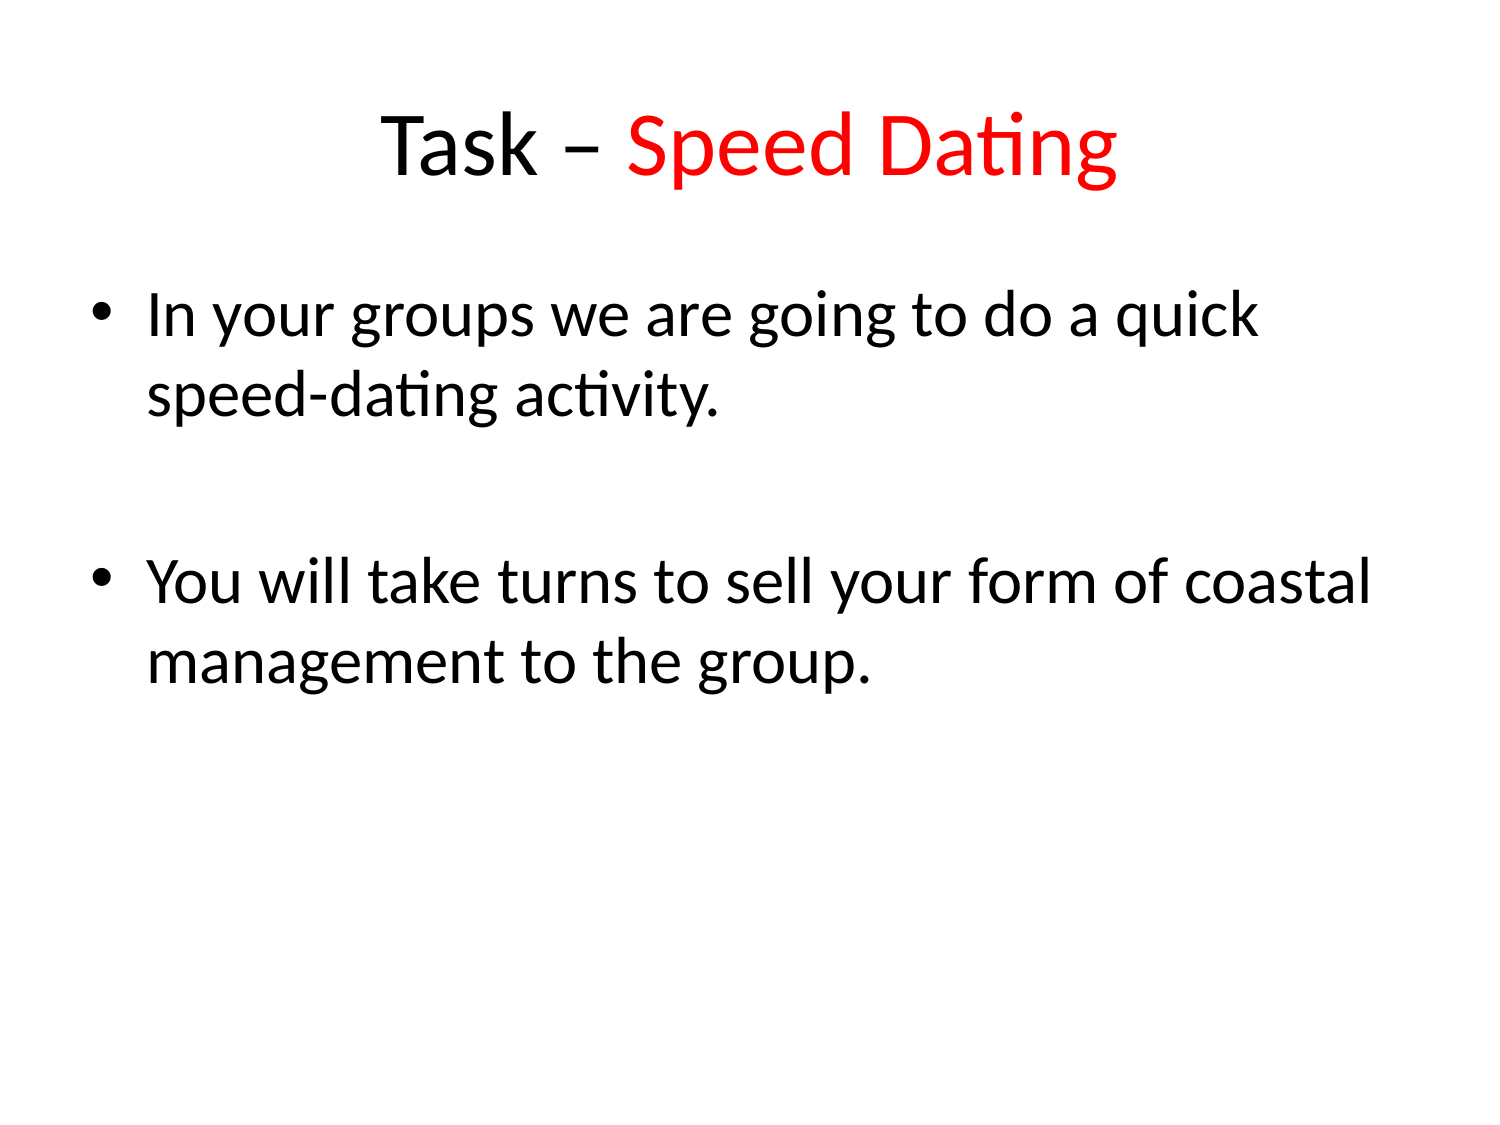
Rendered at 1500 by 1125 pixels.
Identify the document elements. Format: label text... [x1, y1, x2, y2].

list In your groups we are going to do a quick speed-dating activity. You will take turns to sell your form of coastal management to the group. [75, 262, 1425, 1005]
title Task – Speed Dating [75, 45, 1425, 233]
